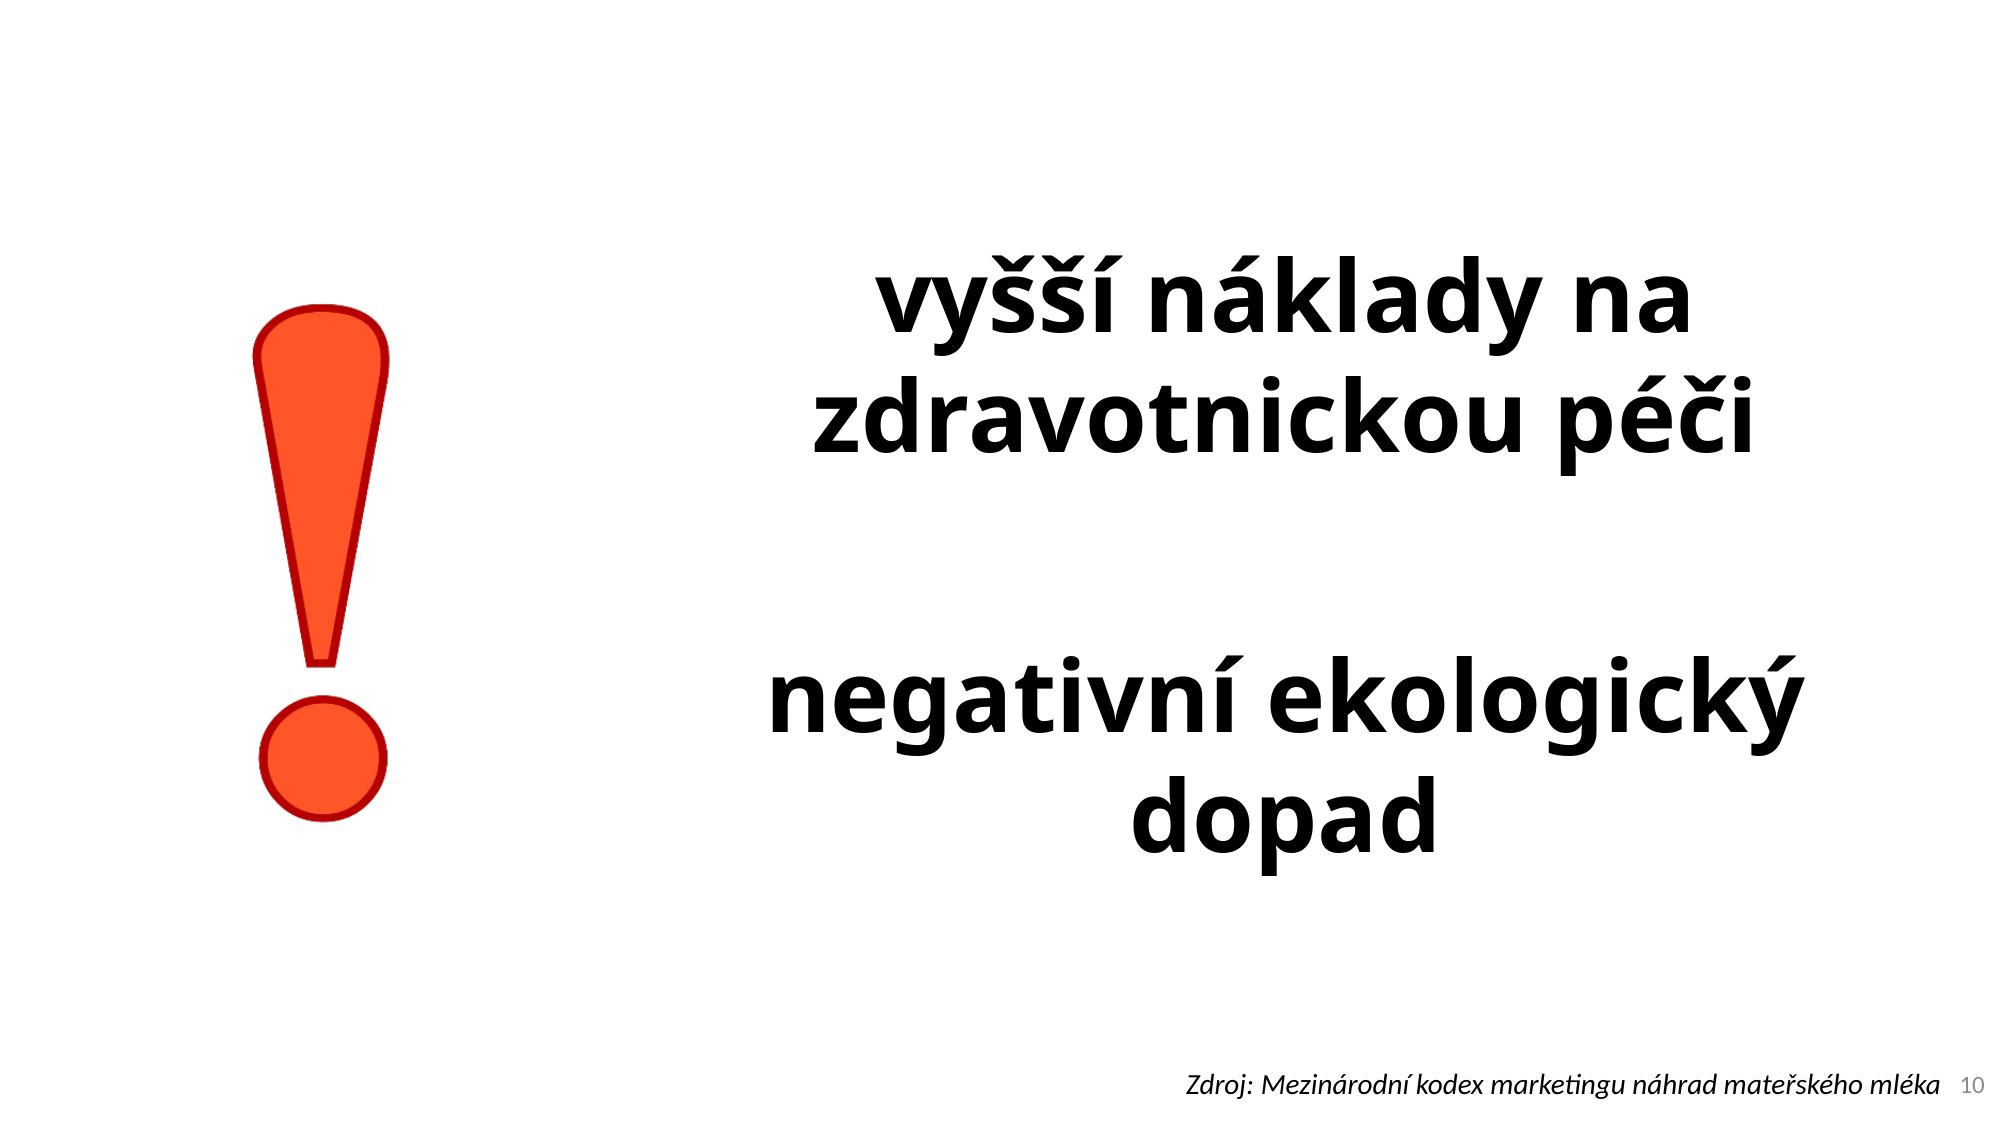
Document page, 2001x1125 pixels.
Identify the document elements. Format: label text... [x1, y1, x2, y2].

text_box vyšší náklady na zdravotnickou péči [744, 225, 1827, 481]
text_box Zdroj: Mezinárodní kodex marketingu náhrad mateřského mléka [940, 1058, 1957, 1108]
picture [206, 299, 426, 829]
slide_number 10 [1550, 1053, 2000, 1114]
text_box negativní ekologický dopad [744, 625, 1827, 880]
